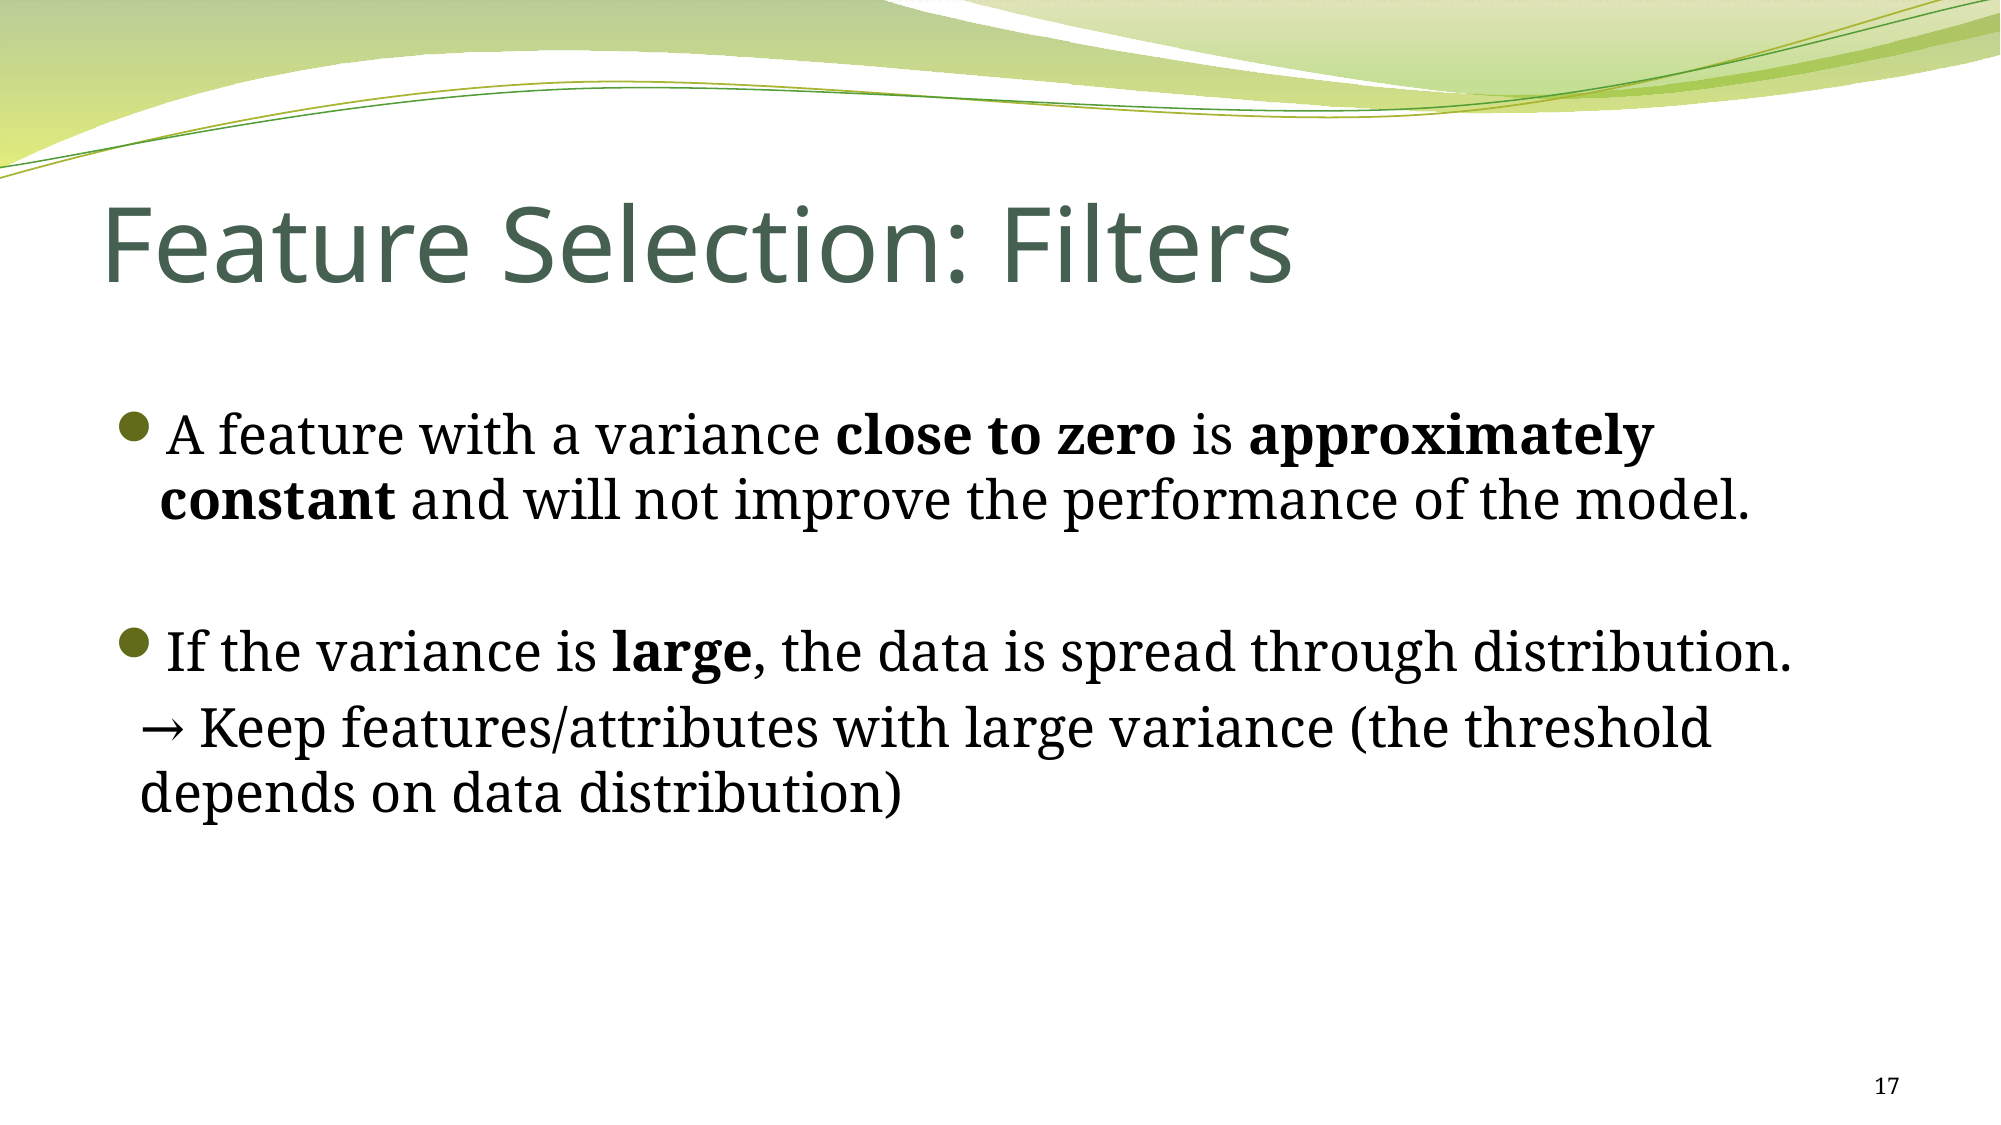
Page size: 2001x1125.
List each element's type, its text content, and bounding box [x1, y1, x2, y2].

title Feature Selection: Filters [99, 115, 1900, 303]
slide_number 17 [1733, 1042, 1900, 1103]
list A feature with a variance close to zero is approximately constant and will not improve the performance of the model. If the variance is large, the data is spread through distribution. → Keep features/attributes with large variance (the threshold depends on data distribution) [99, 317, 1900, 1038]
